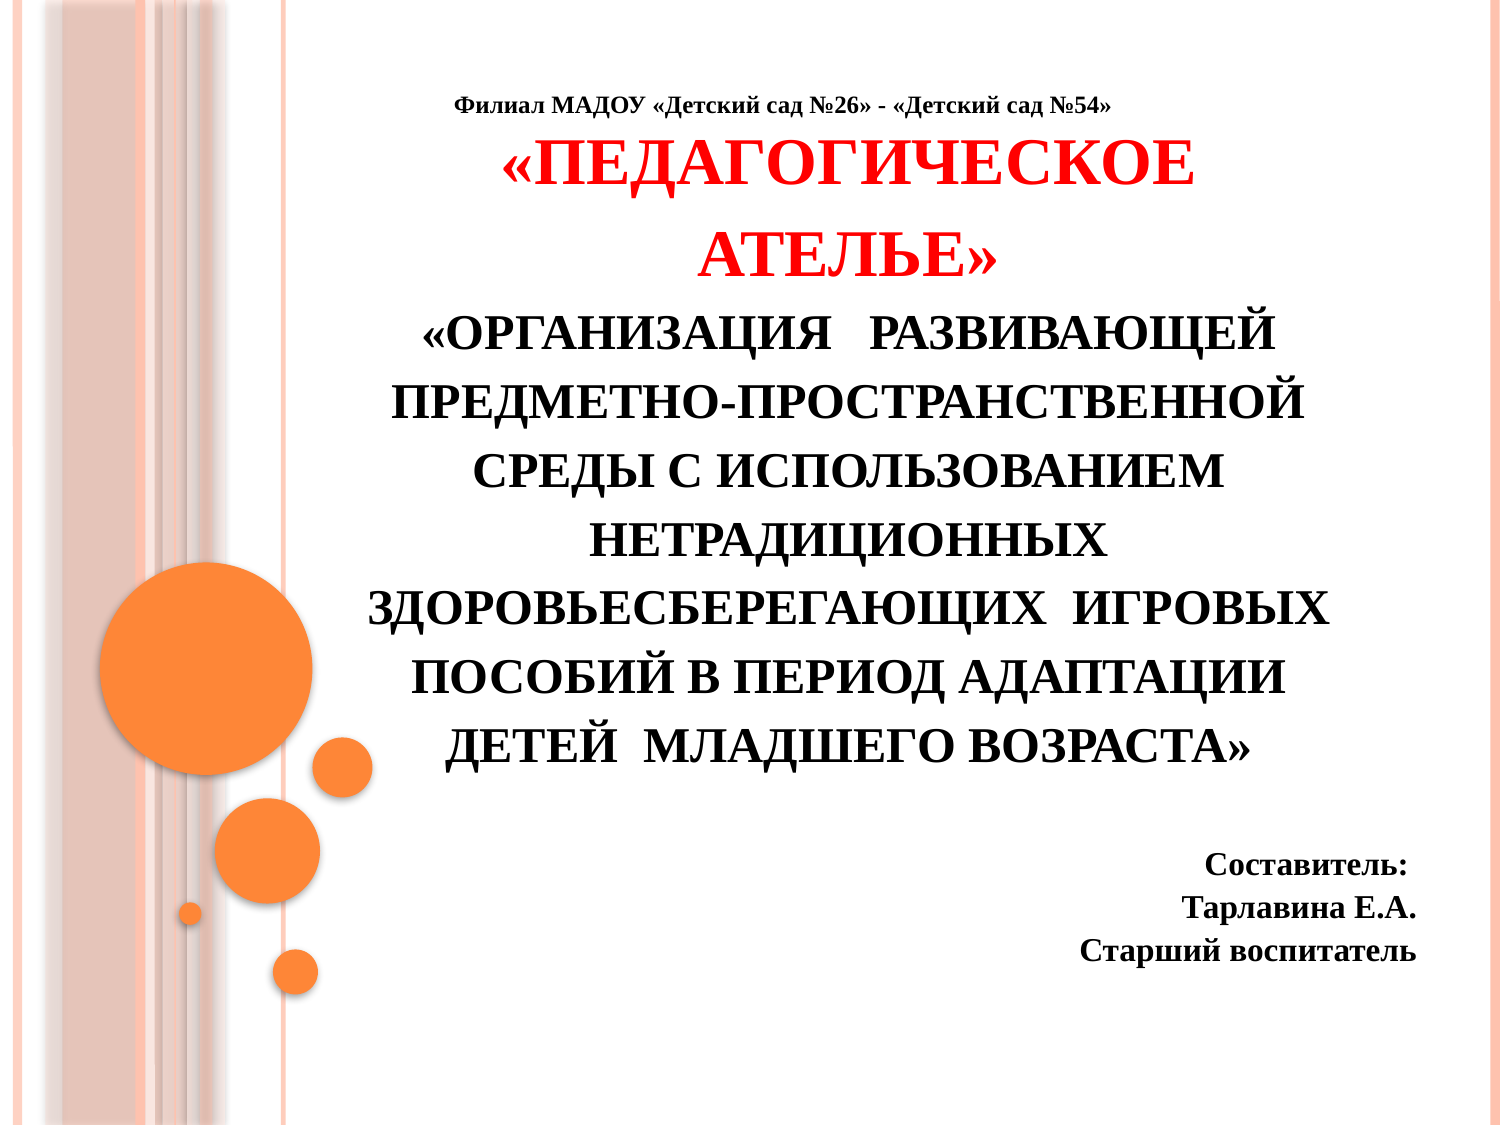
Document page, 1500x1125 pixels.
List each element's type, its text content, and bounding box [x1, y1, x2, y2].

title «Педагогическое Ателье» «Организация развивающей предметно-пространственной среды с использованием нетрадиционных здоровьесберегающих игровых пособий в период адаптации детей младшего возраста» [342, 469, 1356, 781]
text_box Филиал МАДОУ «Детский сад №26» - «Детский сад №54» [159, 38, 1408, 167]
text_box Составитель: Тарлавина Е.А. Старший воспитатель [993, 778, 1434, 1029]
